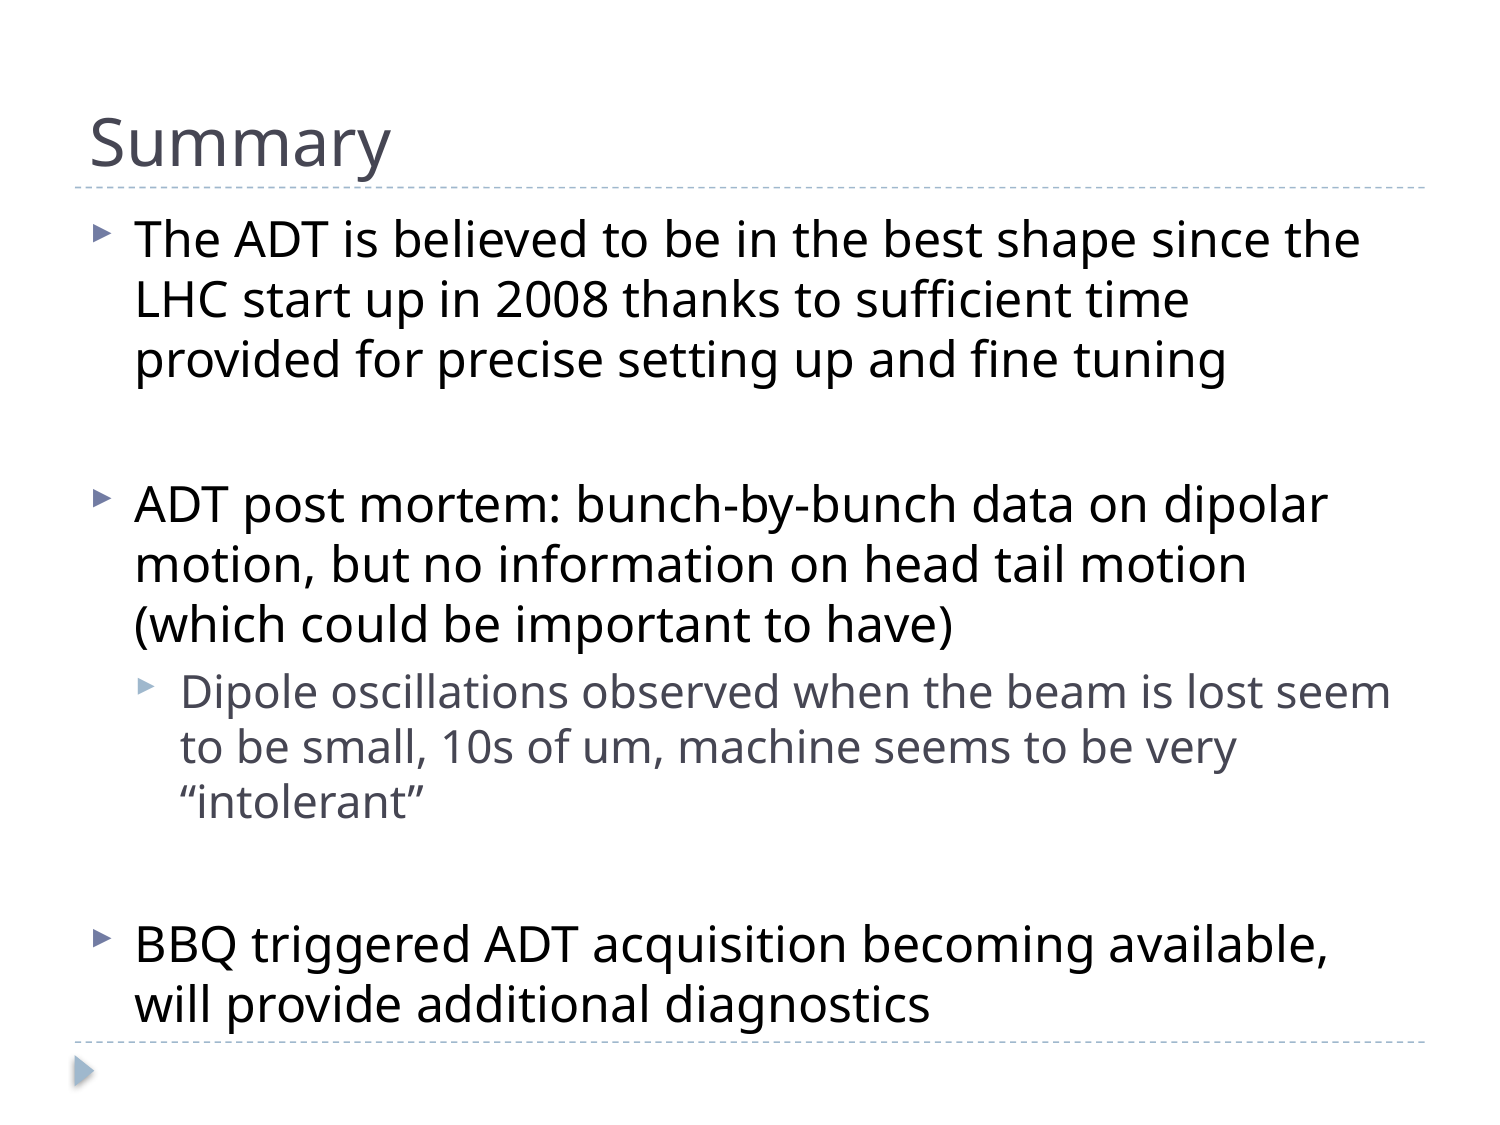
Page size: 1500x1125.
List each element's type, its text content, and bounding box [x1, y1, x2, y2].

title Summary [75, 24, 1425, 188]
list The ADT is believed to be in the best shape since the LHC start up in 2008 thanks to sufficient time provided for precise setting up and fine tuning ADT post mortem: bunch-by-bunch data on dipolar motion, but no information on head tail motion (which could be important to have) Dipole oscillations observed when the beam is lost seem to be small, 10s of um, machine seems to be very “intolerant” BBQ triggered ADT acquisition becoming available, will provide additional diagnostics [75, 200, 1425, 1010]
